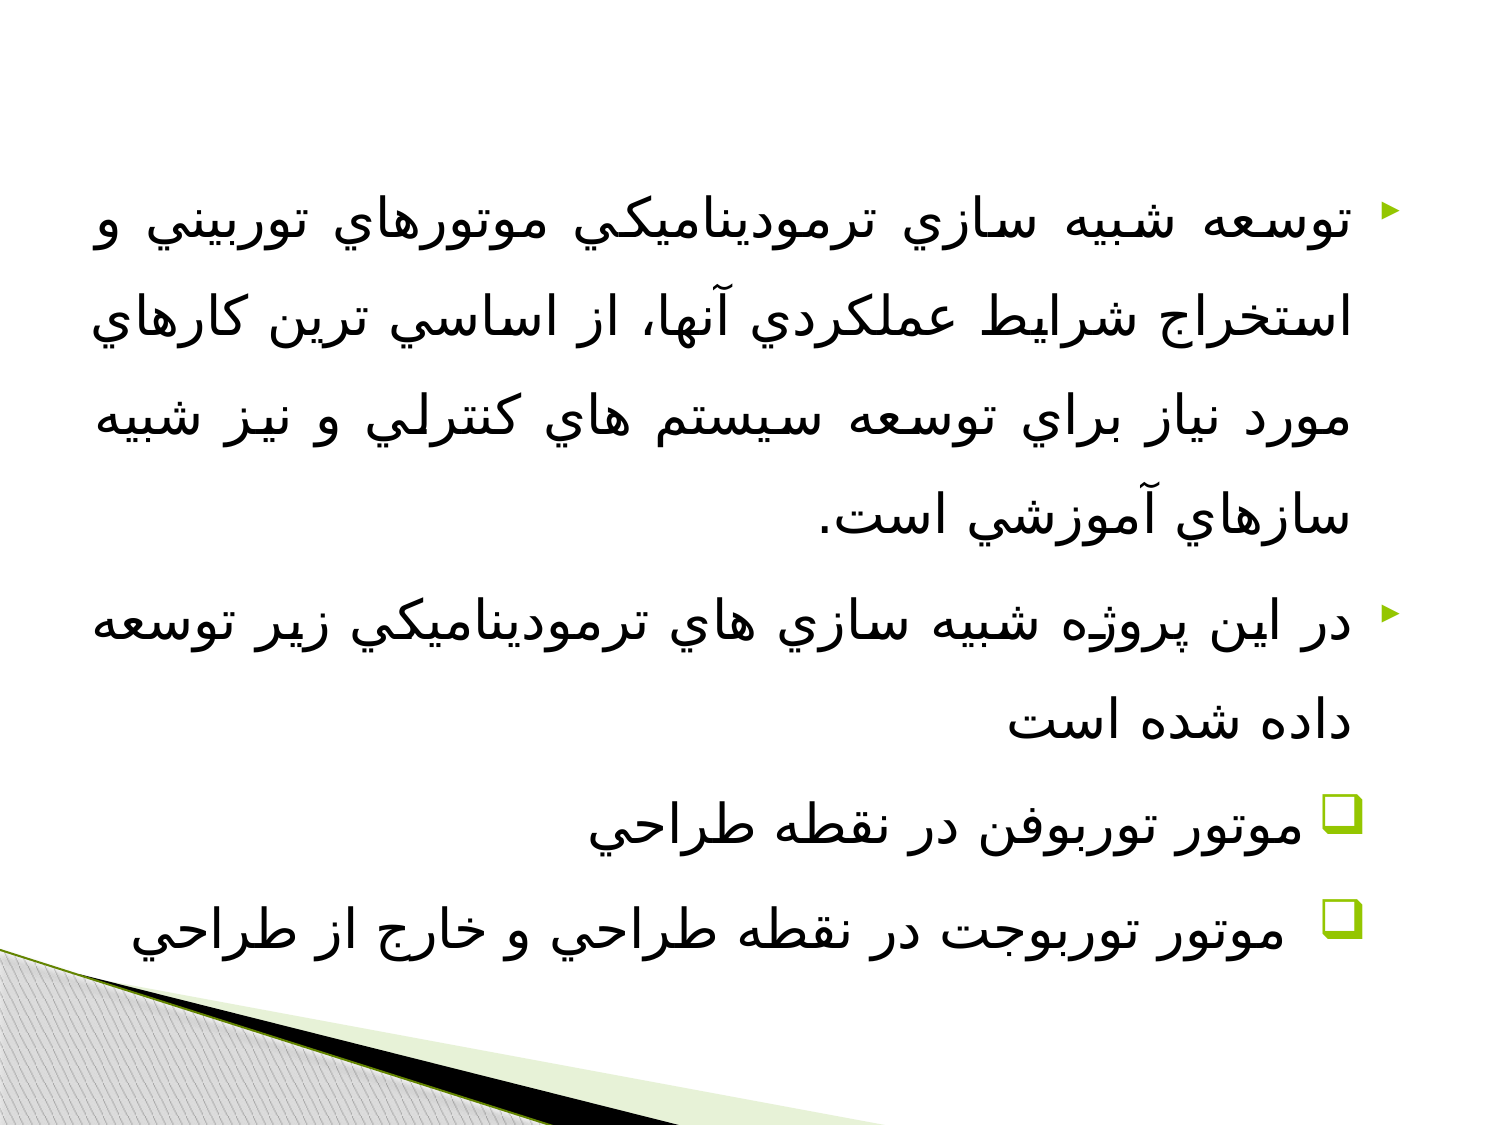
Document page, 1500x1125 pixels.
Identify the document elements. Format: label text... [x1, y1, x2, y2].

title [75, 45, 1425, 213]
list توسعه شبيه سازي ترموديناميكي موتورهاي توربيني و استخراج شرايط عملكردي آنها، از اساسي ترين كارهاي مورد نياز براي توسعه سيستم هاي كنترلي و نيز شبيه سازهاي آموزشي است. در اين پروژه شبيه سازي هاي ترموديناميكي زير توسعه داده شده است موتور توربوفن در نقطه طراحي موتور توربوجت در نقطه طراحي و خارج از طراحي [75, 213, 1425, 986]
